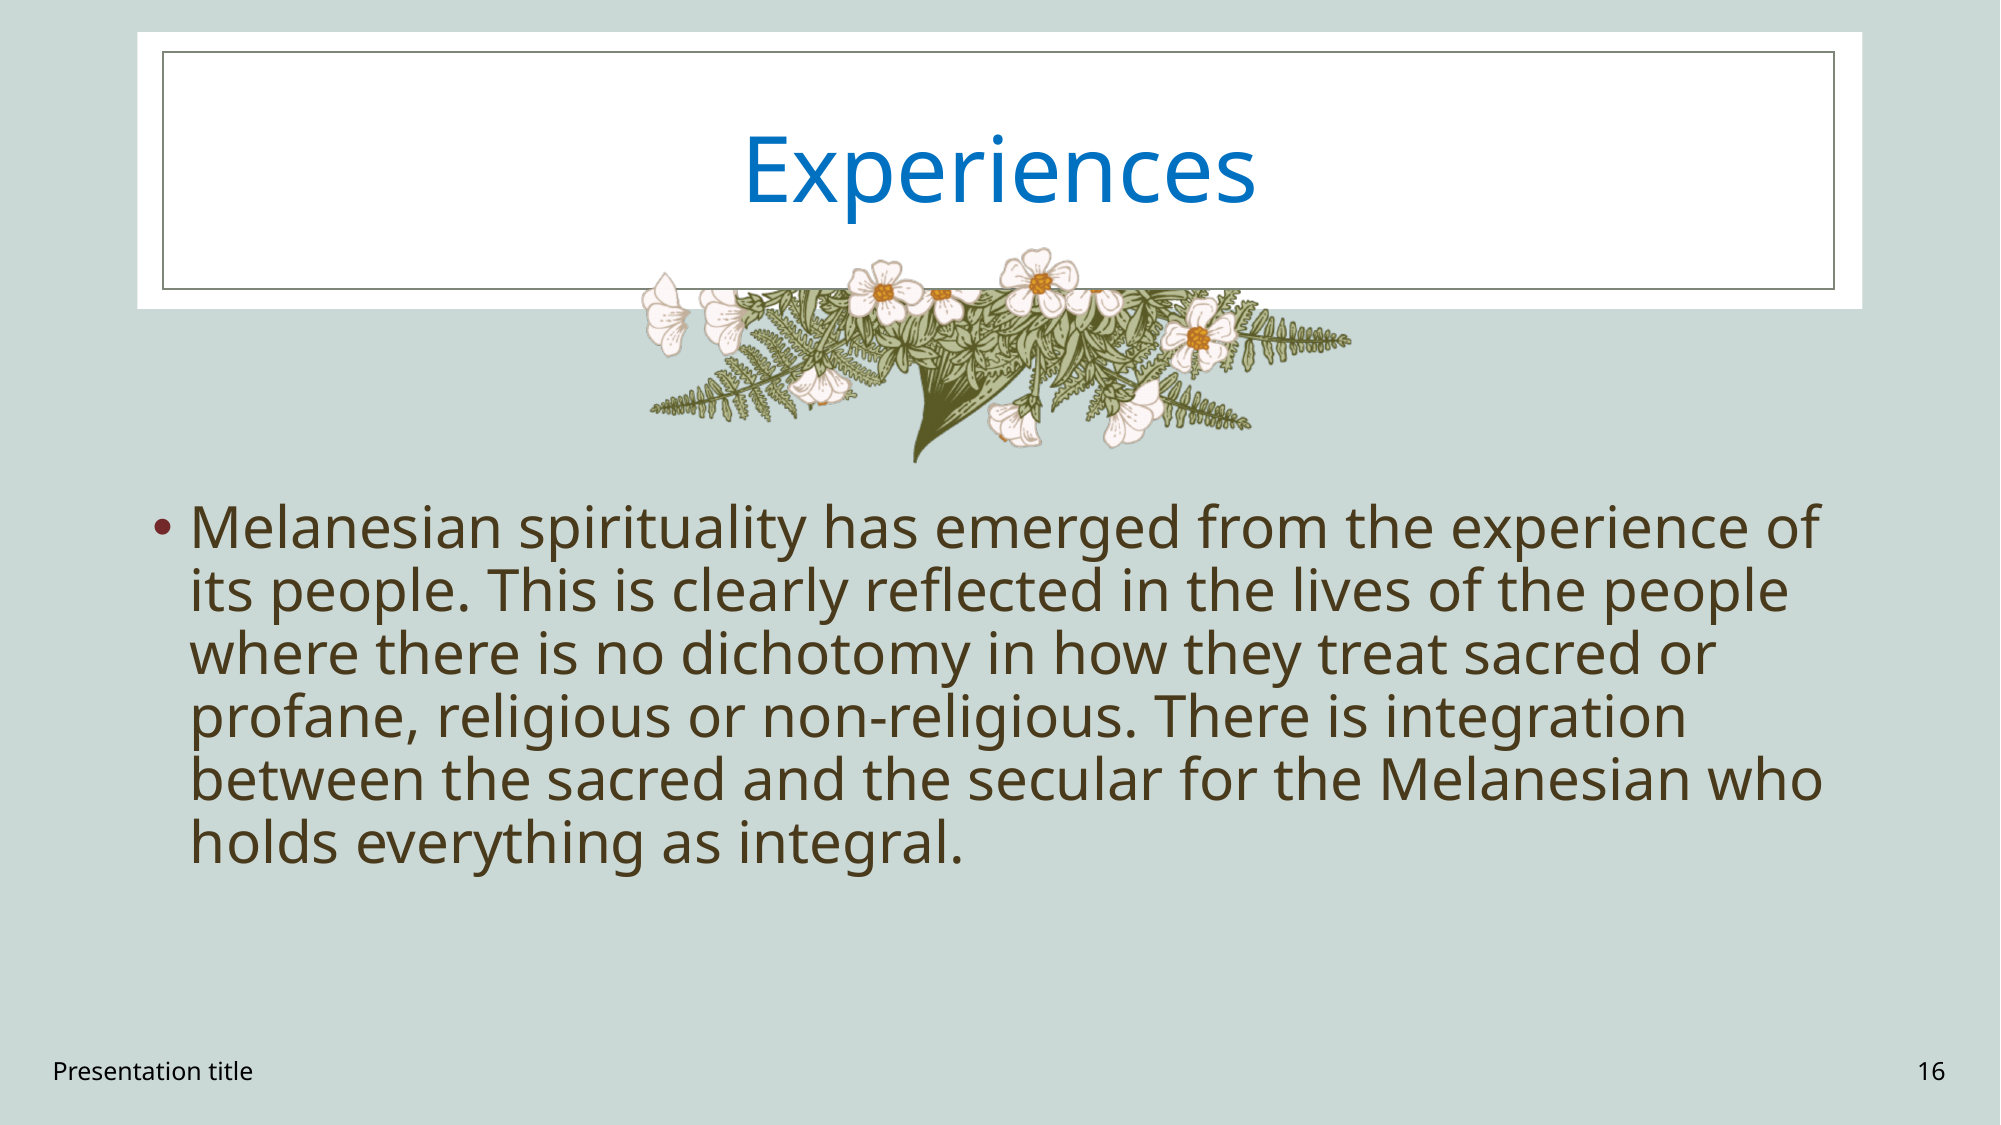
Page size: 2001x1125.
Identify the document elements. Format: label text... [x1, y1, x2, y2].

title Experiences [137, 79, 1863, 266]
picture [635, 266, 1361, 478]
slide_number 16 [1510, 1042, 1961, 1103]
list Melanesian spirituality has emerged from the experience of its people. This is clearly reflected in the lives of the people where there is no dichotomy in how they treat sacred or profane, religious or non-religious. There is integration between the sacred and the secular for the Melanesian who holds everything as integral. [137, 490, 1863, 1061]
footer Presentation title [37, 1042, 713, 1103]
